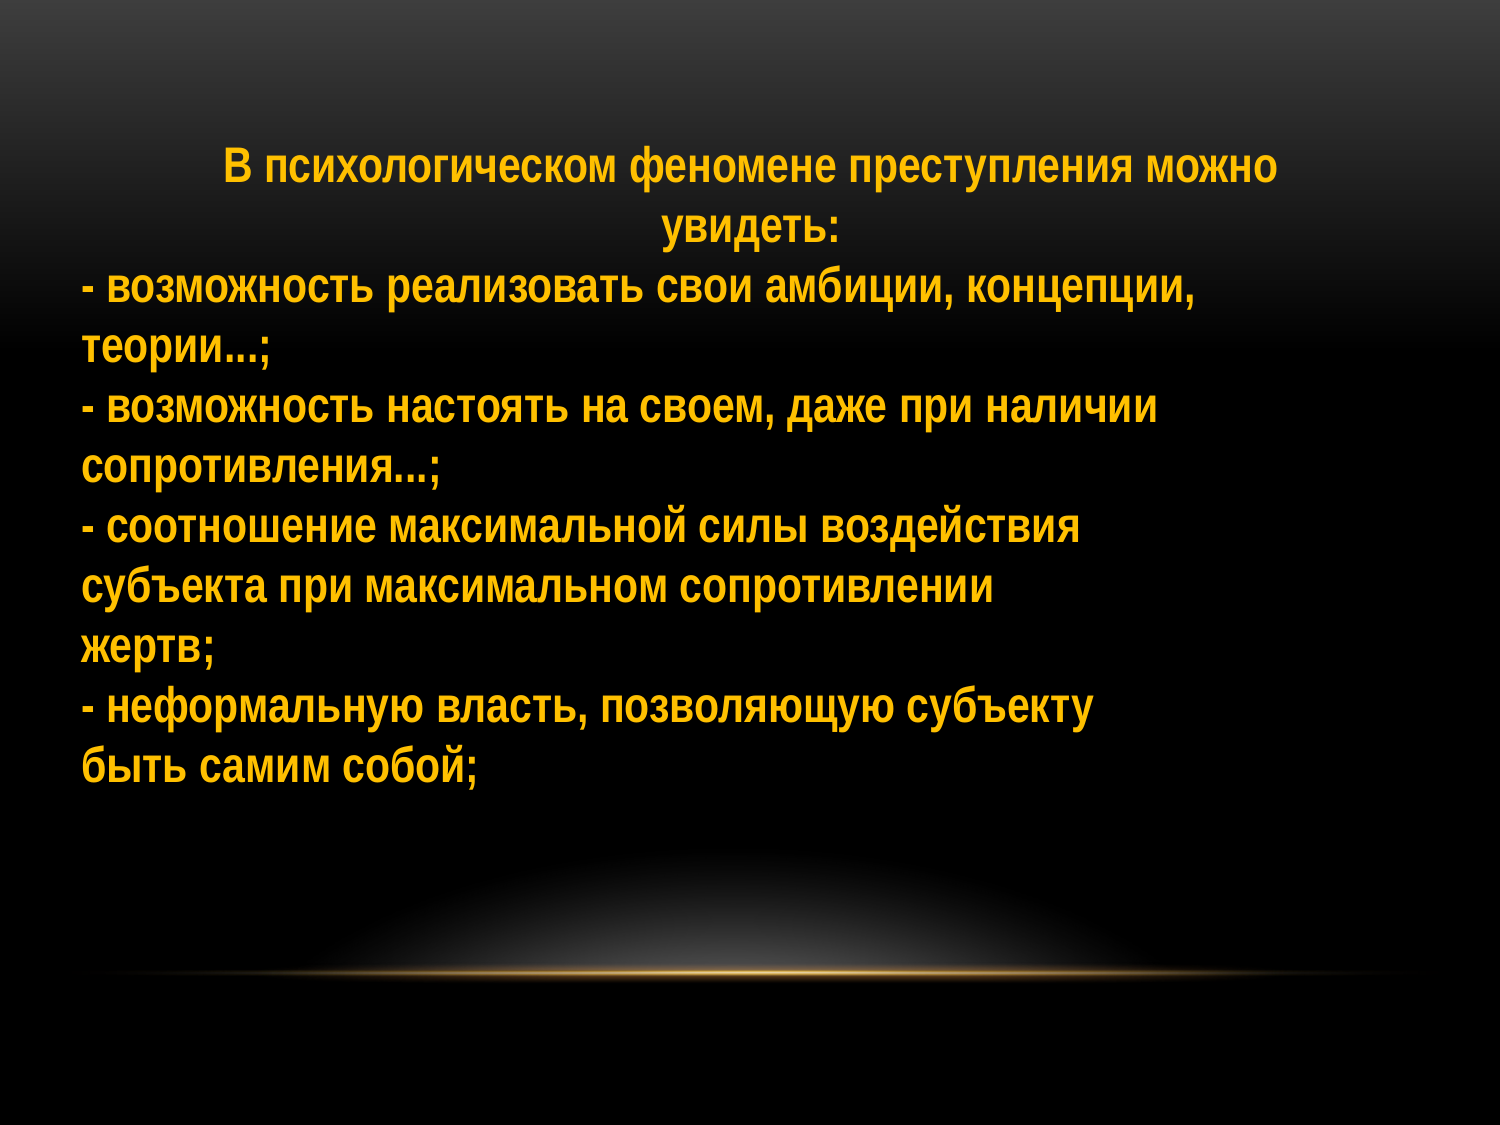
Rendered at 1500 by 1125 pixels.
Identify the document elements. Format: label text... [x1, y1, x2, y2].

text_box В психологическом феномене преступления можно увидеть: - возможность реализовать свои амбиции, концепции, теории...; - возможность настоять на своем, даже при наличии сопротивления...; - соотношение максимальной силы воздействия субъекта при максимальном сопротивлении жертв; - неформальную власть, позволяющую субъекту быть самим собой; [66, 125, 1437, 801]
picture [0, 0, 1500, 1125]
